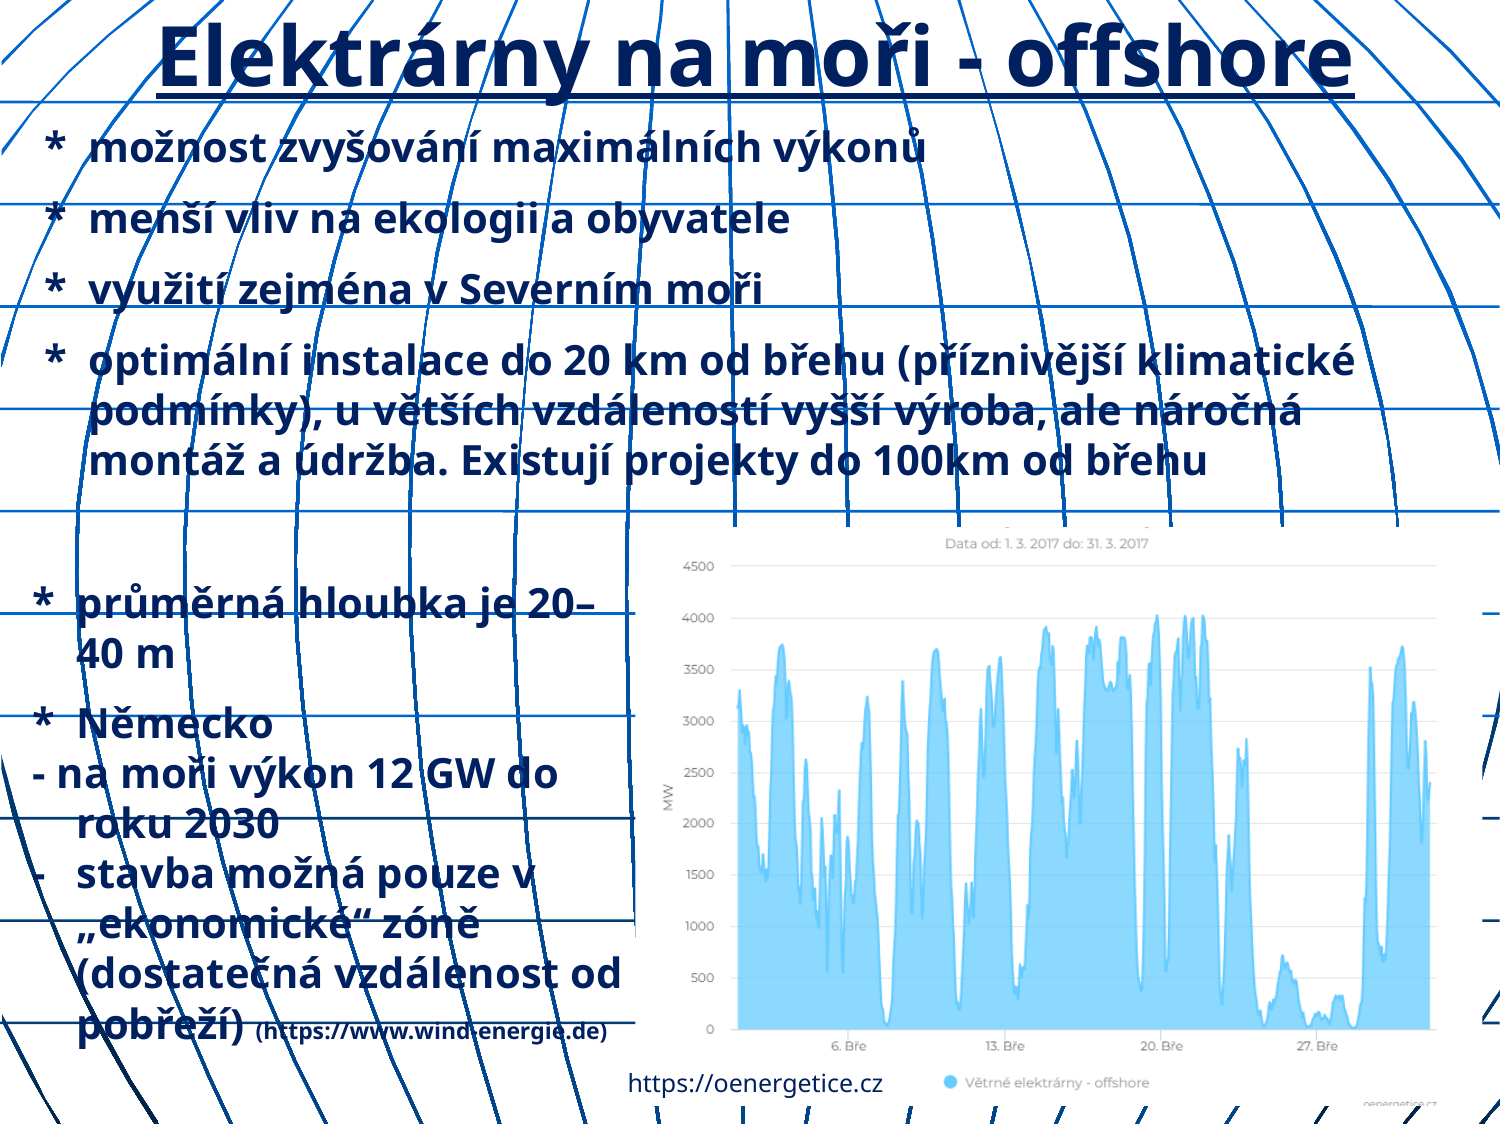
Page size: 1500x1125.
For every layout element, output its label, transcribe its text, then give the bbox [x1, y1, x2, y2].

text_box * průměrná hloubka je 20–40 m * Německo - na moři výkon 12 GW do roku 2030 - stavba možná pouze v „ekonomické“ zóně (dostatečná vzdálenost od pobřeží) (https://www.wind-energie.de) [17, 568, 635, 1056]
text_box * možnost zvyšování maximálních výkonů * menší vliv na ekologii a obyvatele * využití zejména v Severním moři * optimální instalace do 20 km od břehu (příznivější klimatické podmínky), u větších vzdáleností vyšší výroba, ale náročná montáž a údržba. Existují projekty do 100km od břehu [29, 113, 1471, 492]
text_box Elektrárny na moři - offshore [29, 7, 1483, 99]
picture [635, 527, 1483, 1106]
text_box https://oenergetice.cz [612, 1060, 635, 1106]
